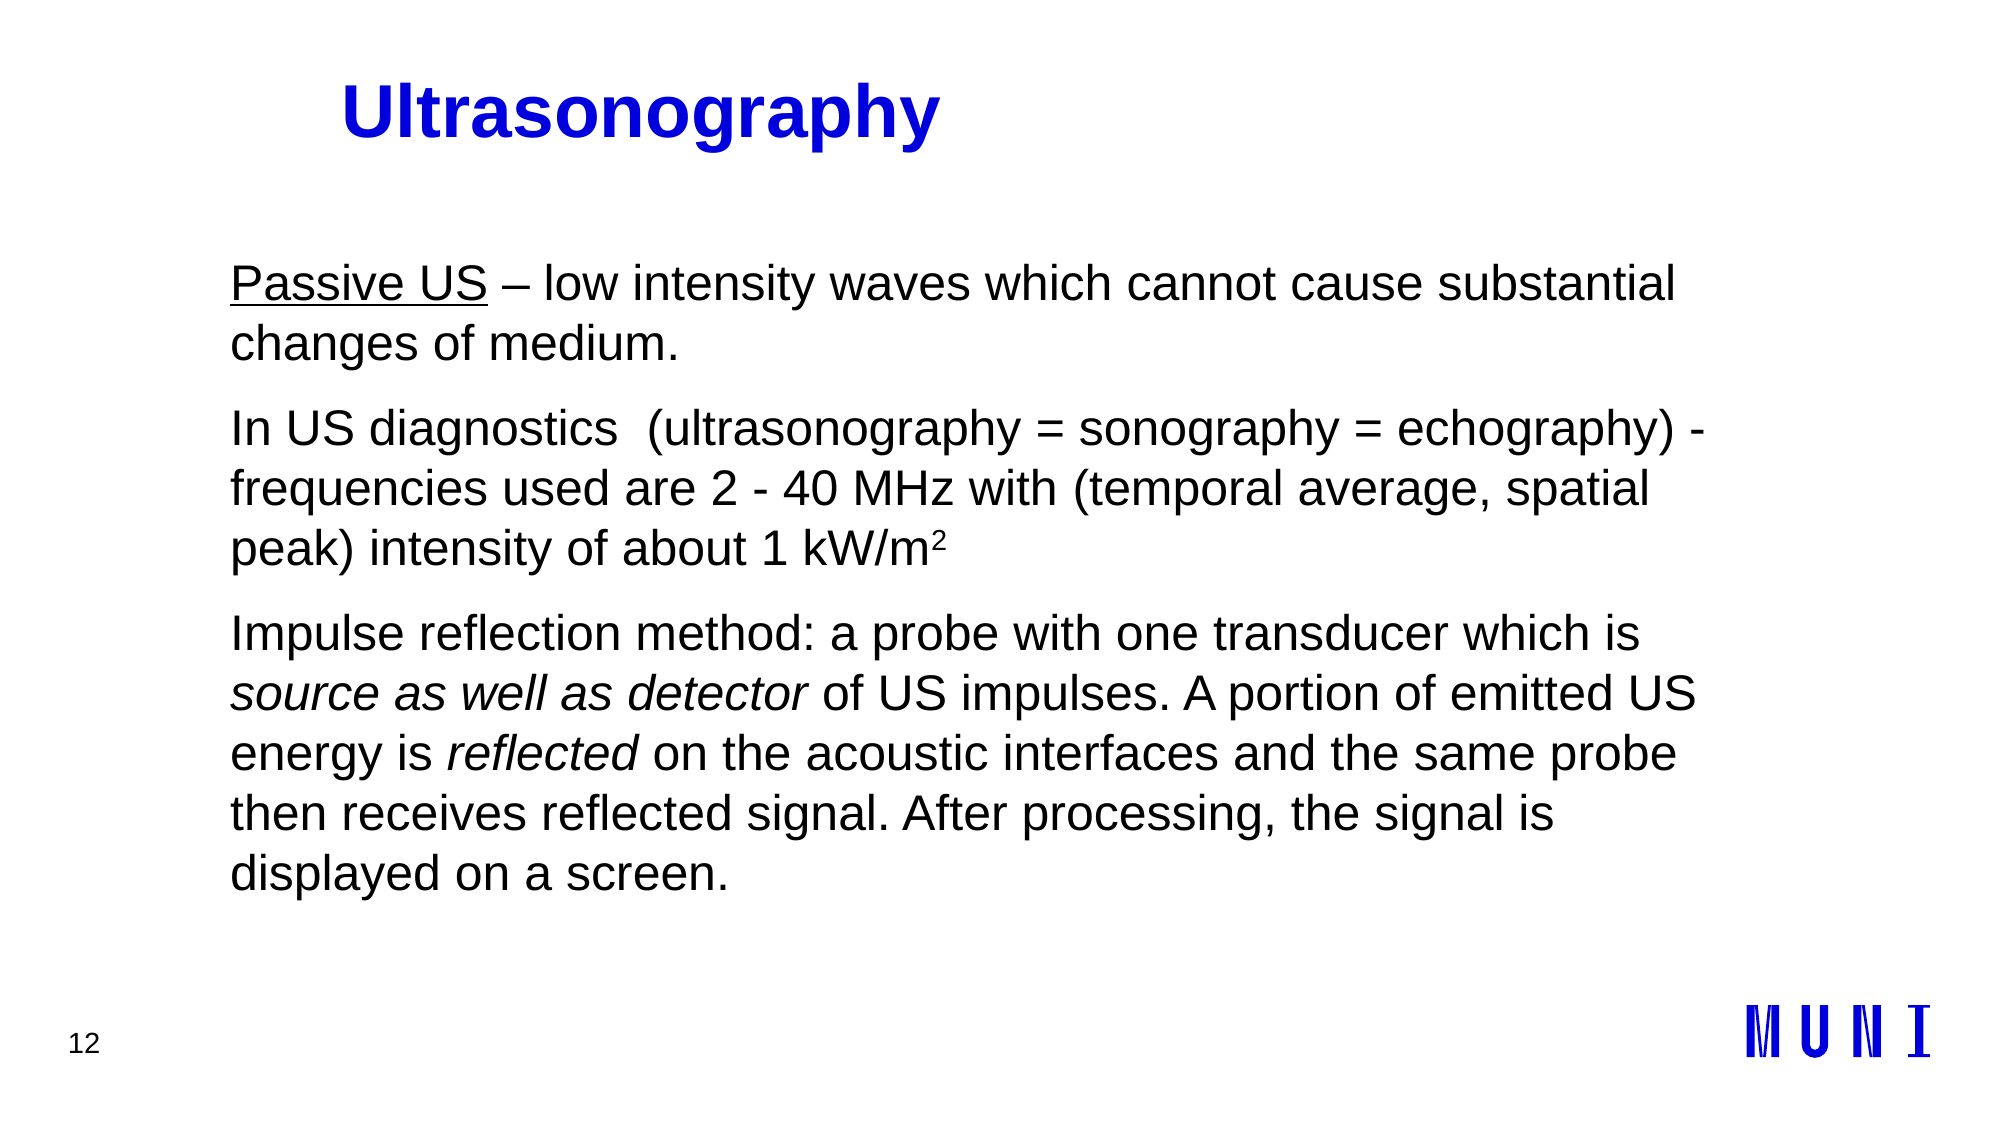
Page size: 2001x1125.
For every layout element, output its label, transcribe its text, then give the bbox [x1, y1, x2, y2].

text_box Ultrasonography [326, 54, 1261, 160]
slide_number 12 [67, 1021, 110, 1063]
text_box Passive US – low intensity waves which cannot cause substantial changes of medium. In US diagnostics (ultrasonography = sonography = echography) - frequencies used are 2 - 40 MHz with (temporal average, spatial peak) intensity of about 1 kW/m2 Impulse reflection method: a probe with one transducer which is source as well as detector of US impulses. A portion of emitted US energy is reflected on the acoustic interfaces and the same probe then receives reflected signal. After processing, the signal is displayed on a screen. [215, 243, 1788, 909]
